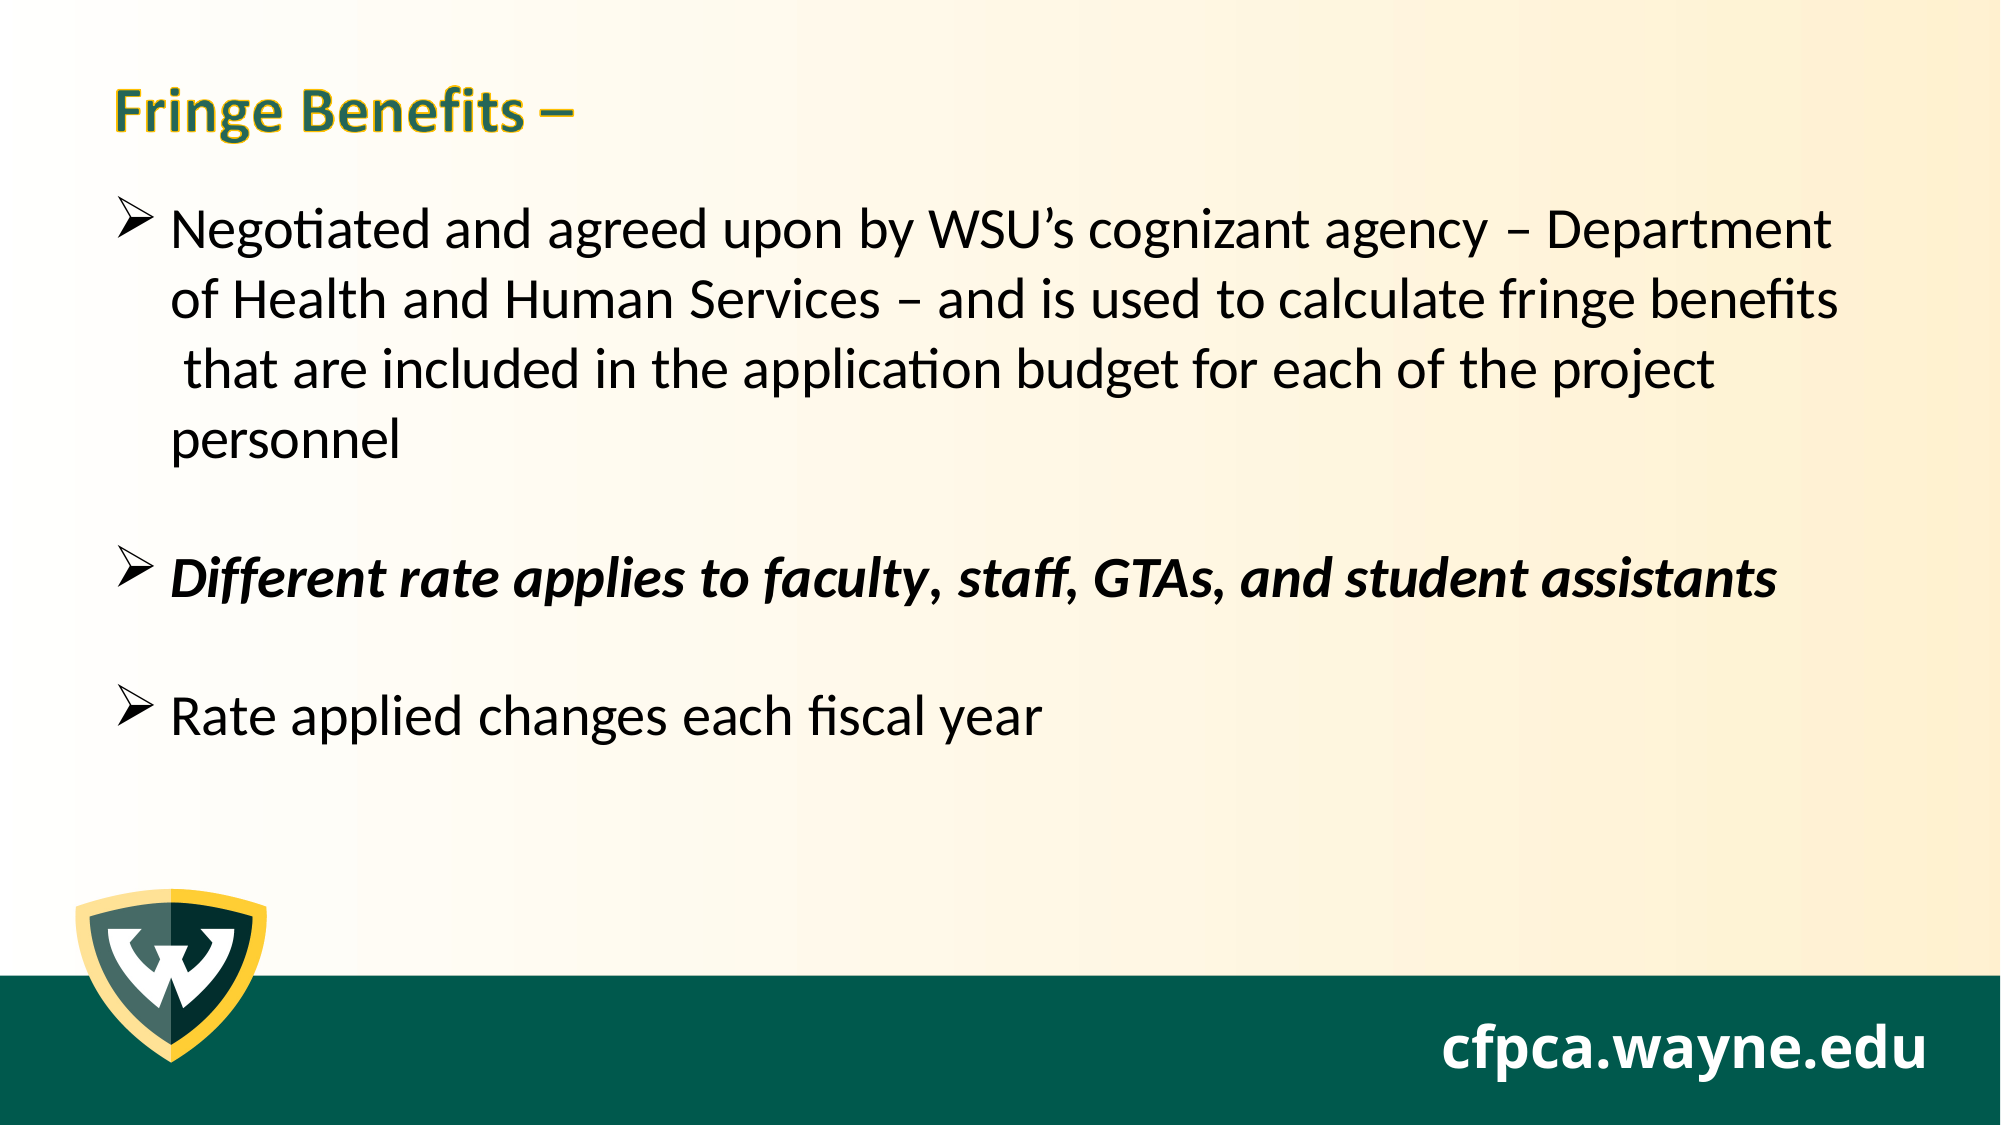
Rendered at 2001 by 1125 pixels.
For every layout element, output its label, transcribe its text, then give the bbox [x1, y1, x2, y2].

picture [0, 0, 2001, 1125]
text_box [539, 108, 575, 117]
text_box Negotiated and agreed upon by WSU’s cognizant agency – Department of Health and Human Services – and is used to calculate fringe benefits that are included in the application budget for each of the project personnel Different rate applies to faculty, staff, GTAs, and student assistants Rate applied changes each fiscal year [110, 187, 1847, 888]
text_box cfpca.wayne.edu [1182, 1002, 1944, 1088]
